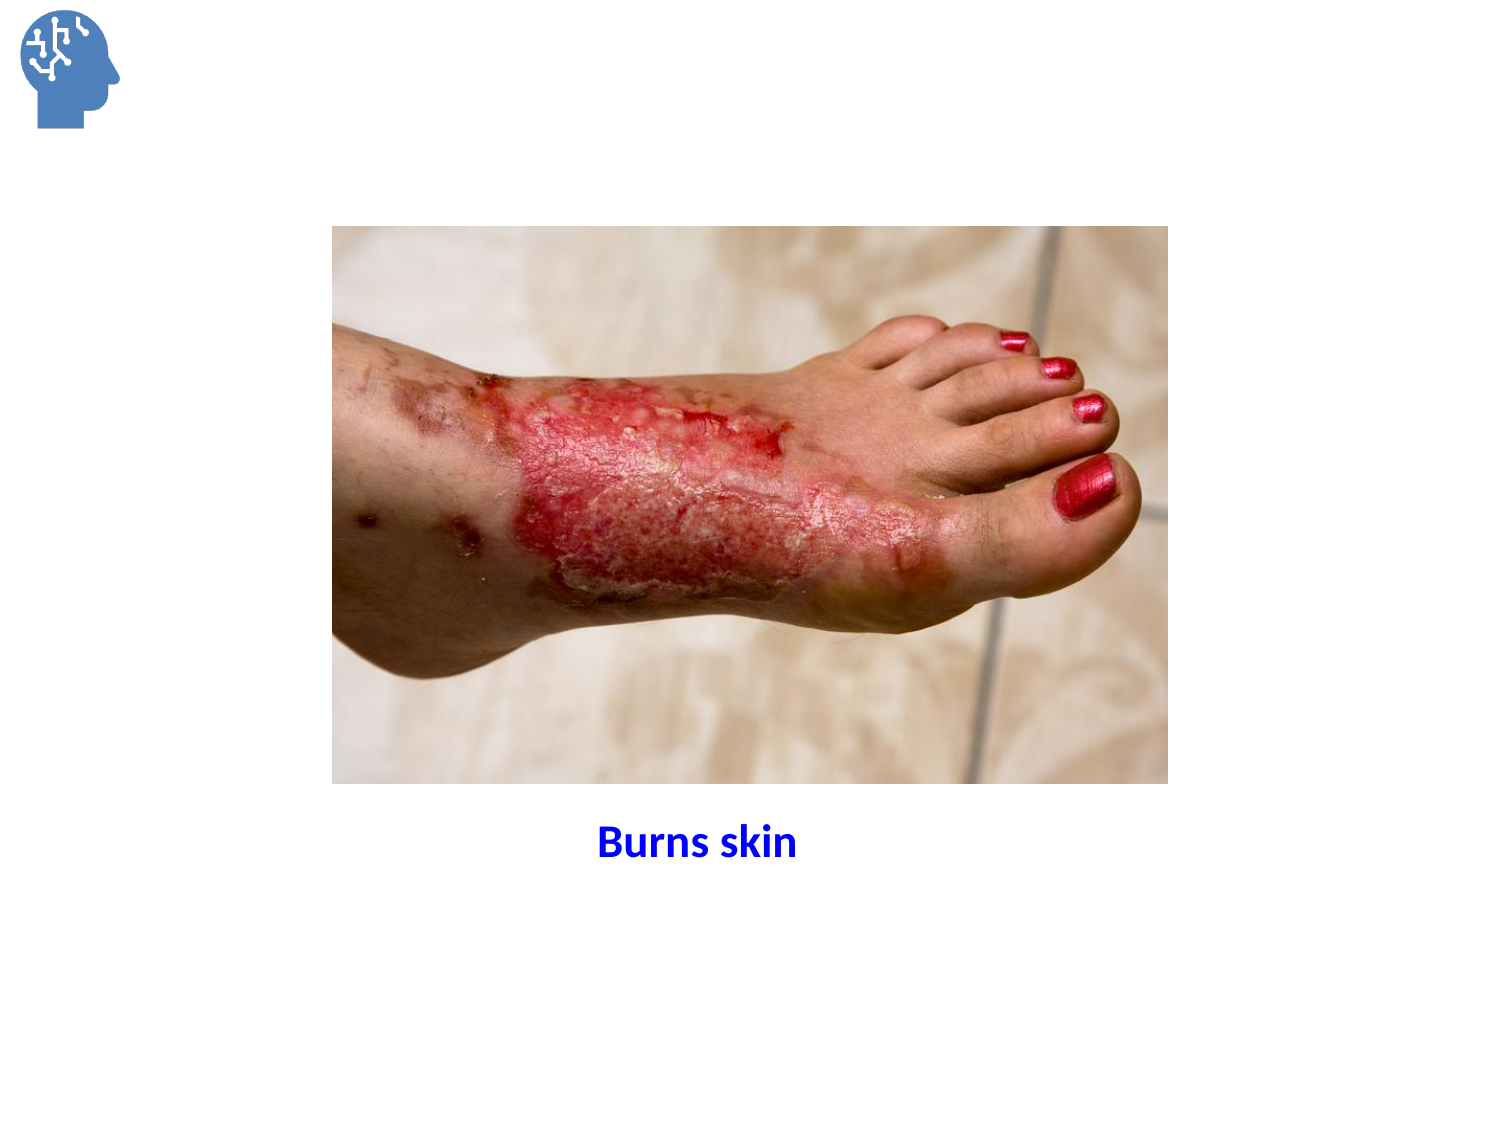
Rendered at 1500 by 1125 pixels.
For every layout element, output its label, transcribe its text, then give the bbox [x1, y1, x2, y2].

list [243, 226, 1257, 784]
text_box [0, 0, 140, 140]
text_box Burns skin [581, 802, 959, 874]
